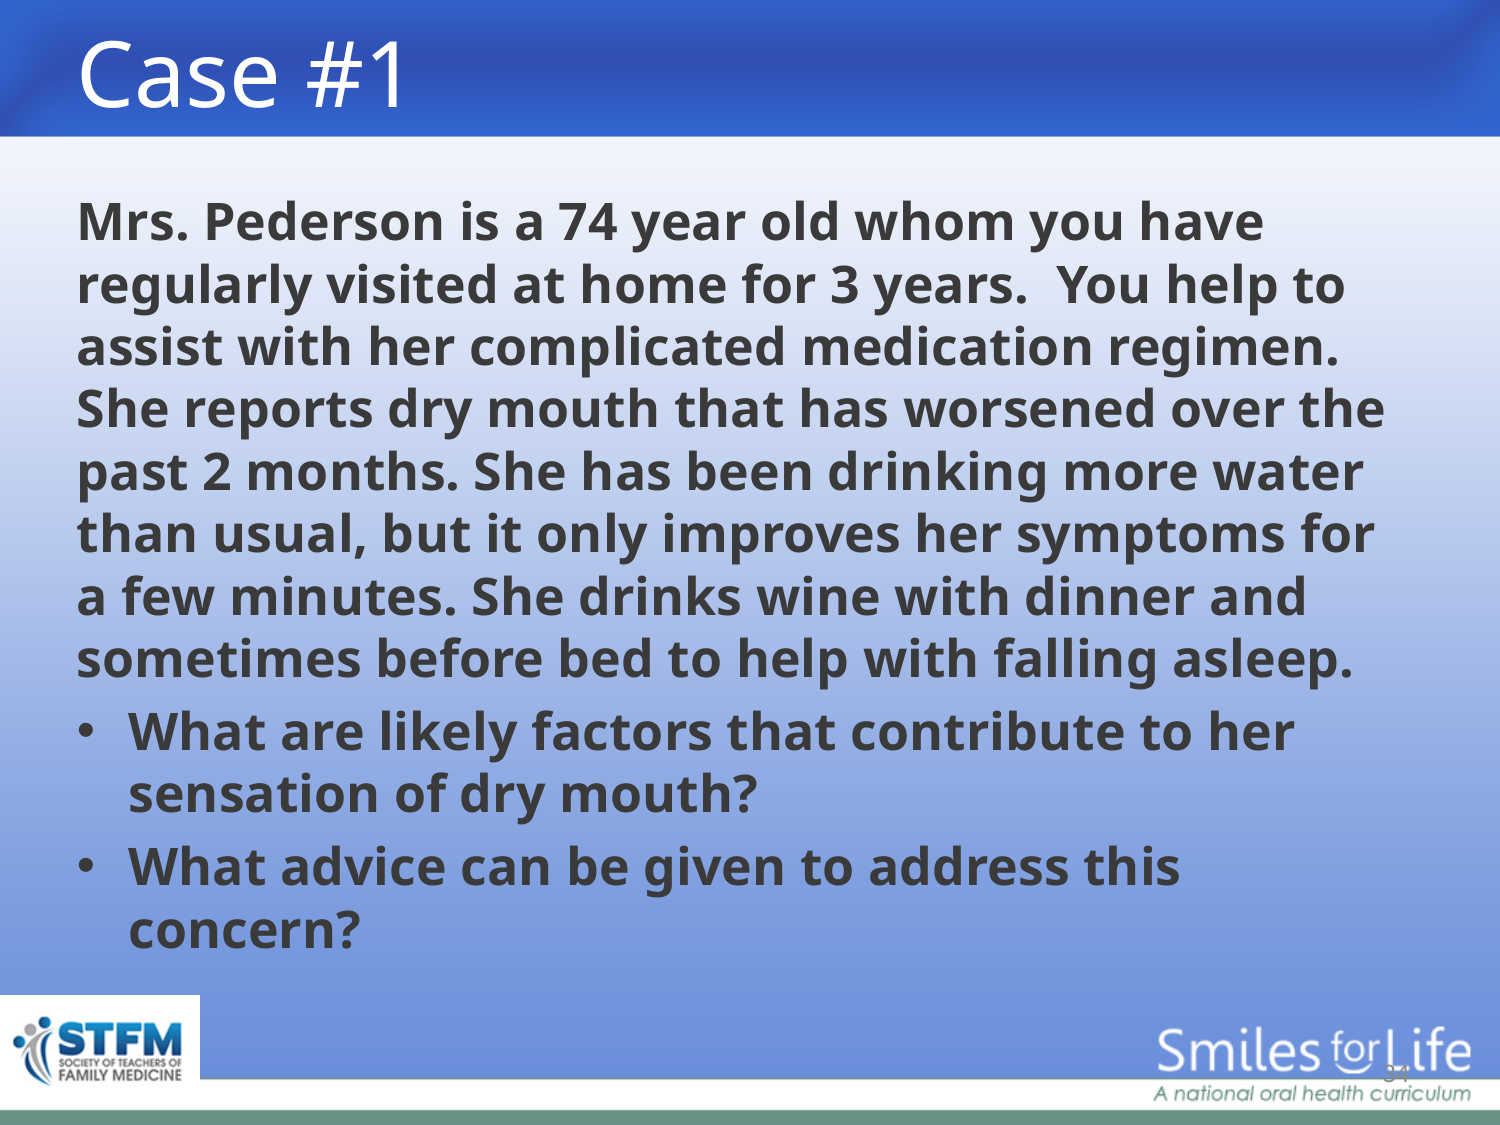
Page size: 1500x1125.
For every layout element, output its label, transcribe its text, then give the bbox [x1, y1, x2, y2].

title Case #1 [61, 8, 1412, 181]
list Mrs. Pederson is a 74 year old whom you have regularly visited at home for 3 years. You help to assist with her complicated medication regimen. She reports dry mouth that has worsened over the past 2 months. She has been drinking more water than usual, but it only improves her symptoms for a few minutes. She drinks wine with dinner and sometimes before bed to help with falling asleep. What are likely factors that contribute to her sensation of dry mouth? What advice can be given to address this concern? [61, 181, 1425, 992]
picture [0, 0, 1500, 1125]
slide_number 34 [1074, 1042, 1425, 1103]
